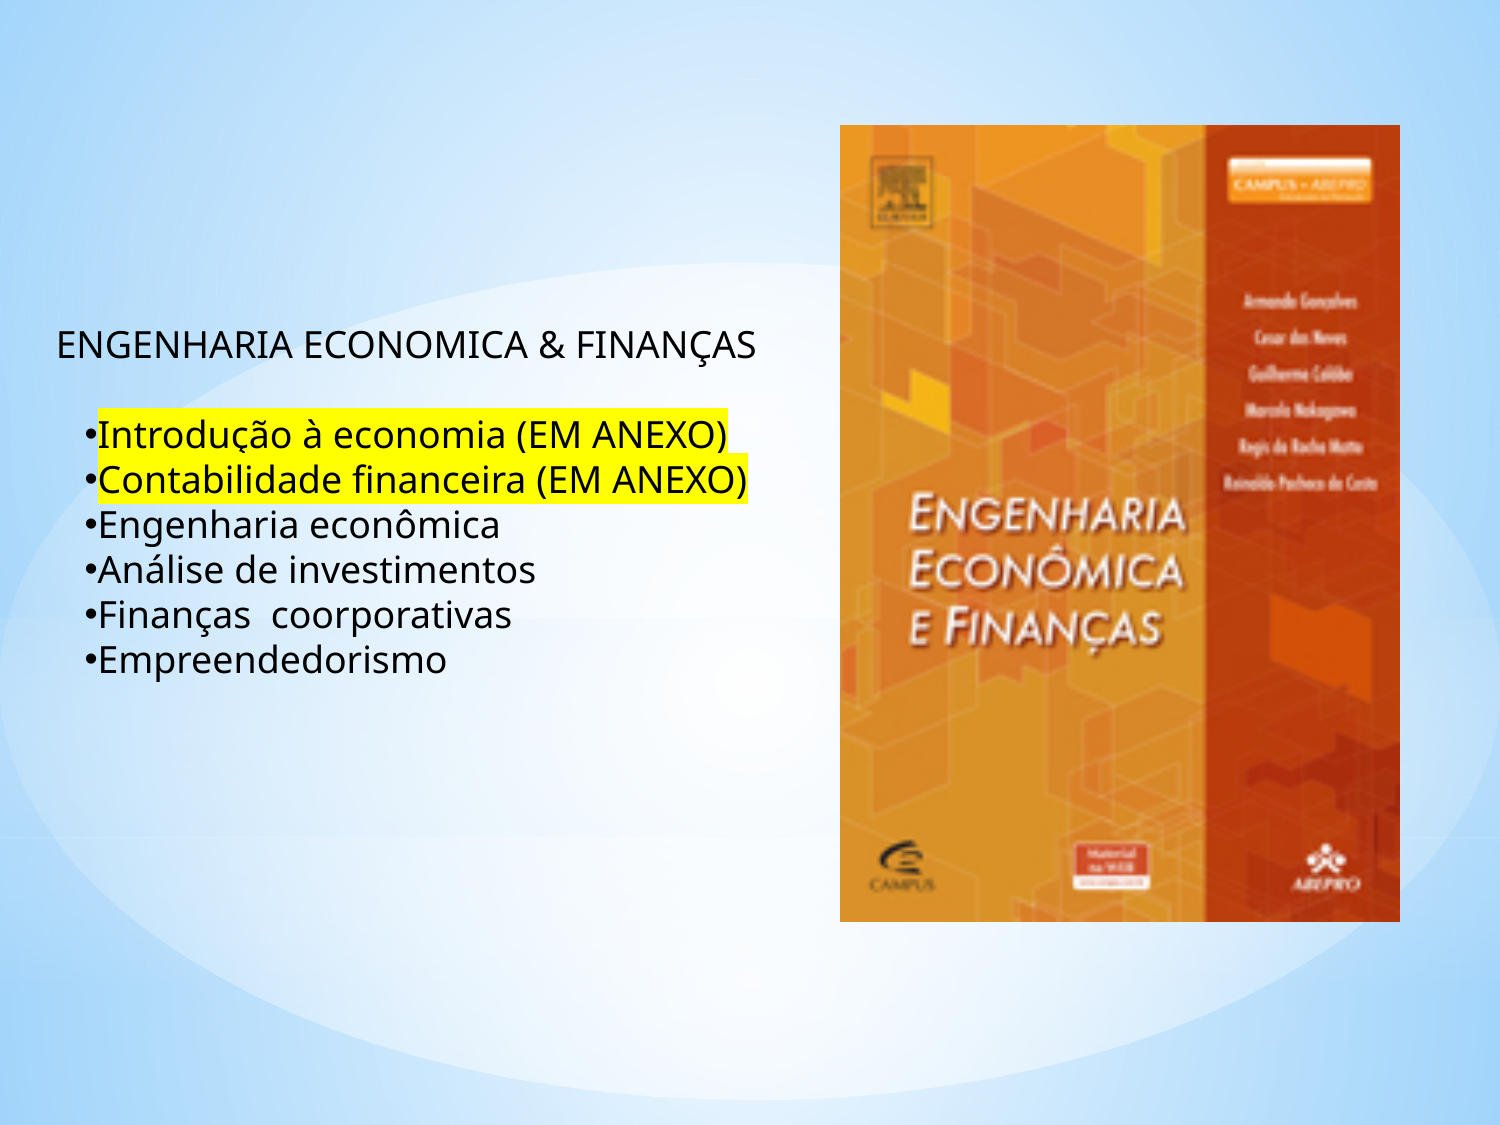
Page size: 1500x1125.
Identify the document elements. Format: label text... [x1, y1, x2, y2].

picture [840, 125, 1400, 923]
text_box ENGENHARIA ECONOMICA & FINANÇAS Introdução à economia (EM ANEXO) Contabilidade financeira (EM ANEXO) Engenharia econômica Análise de investimentos Finanças coorporativas Empreendedorismo [41, 313, 821, 689]
